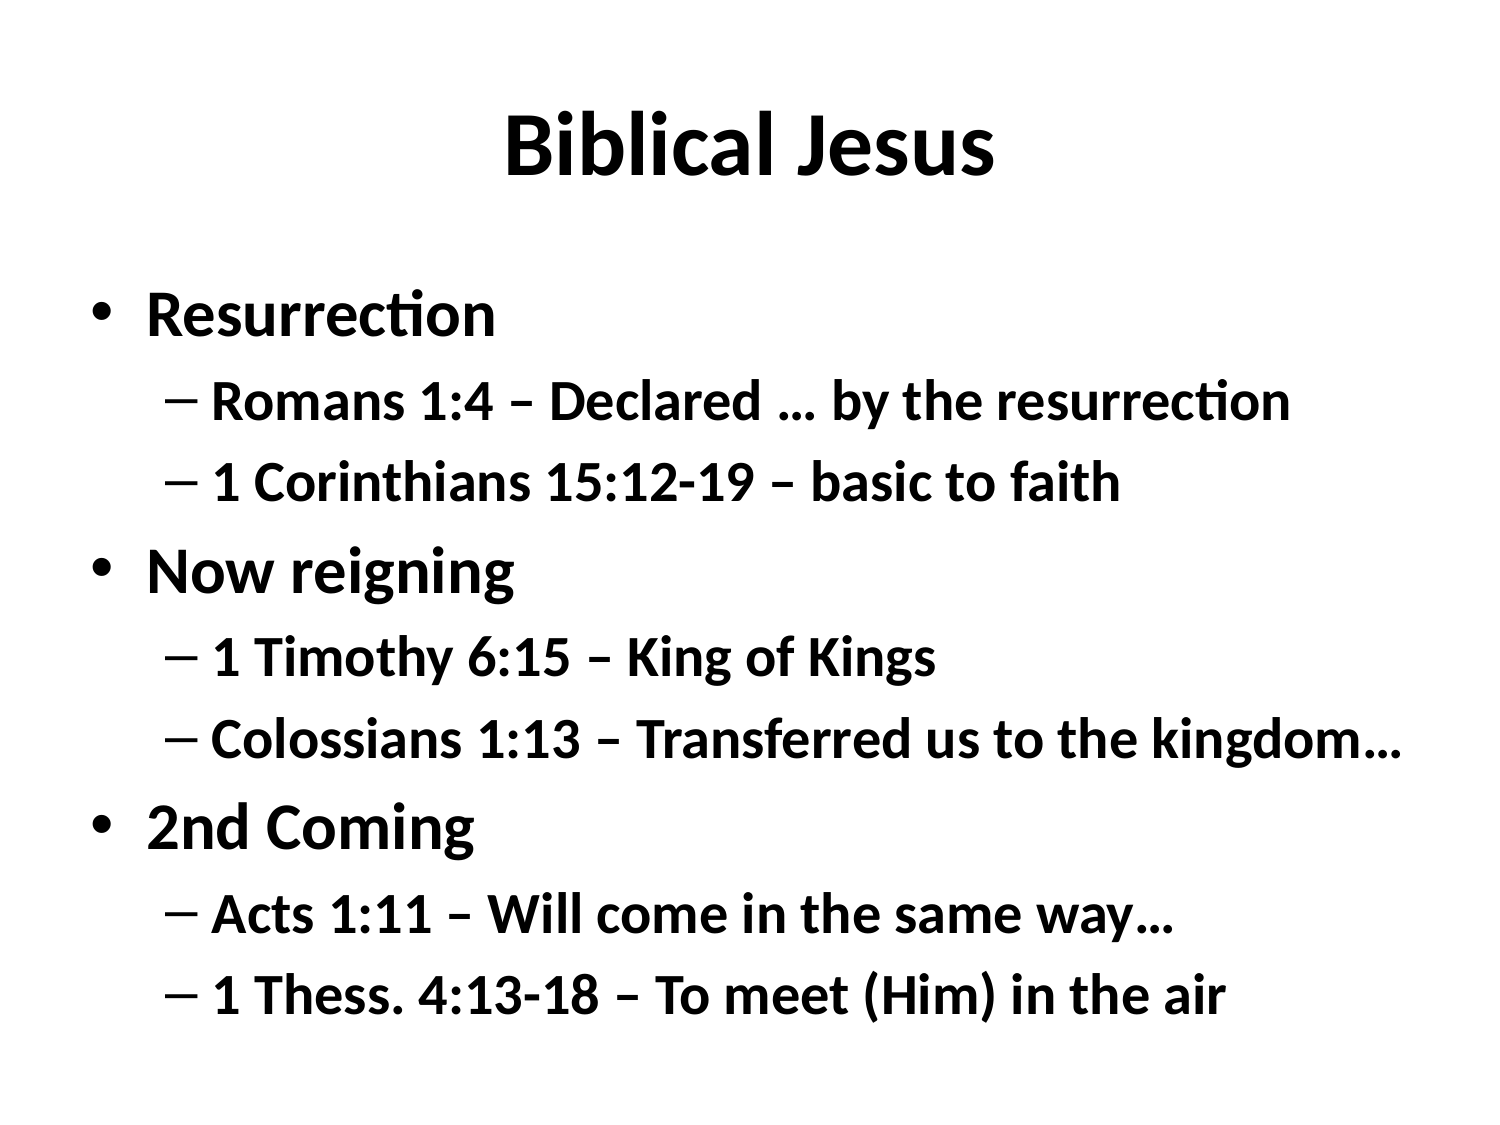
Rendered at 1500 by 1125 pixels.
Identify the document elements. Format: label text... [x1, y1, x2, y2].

title Biblical Jesus [75, 45, 1425, 233]
list Resurrection Romans 1:4 – Declared … by the resurrection 1 Corinthians 15:12-19 – basic to faith Now reigning 1 Timothy 6:15 – King of Kings Colossians 1:13 – Transferred us to the kingdom… 2nd Coming Acts 1:11 – Will come in the same way… 1 Thess. 4:13-18 – To meet (Him) in the air [75, 262, 1425, 1125]
